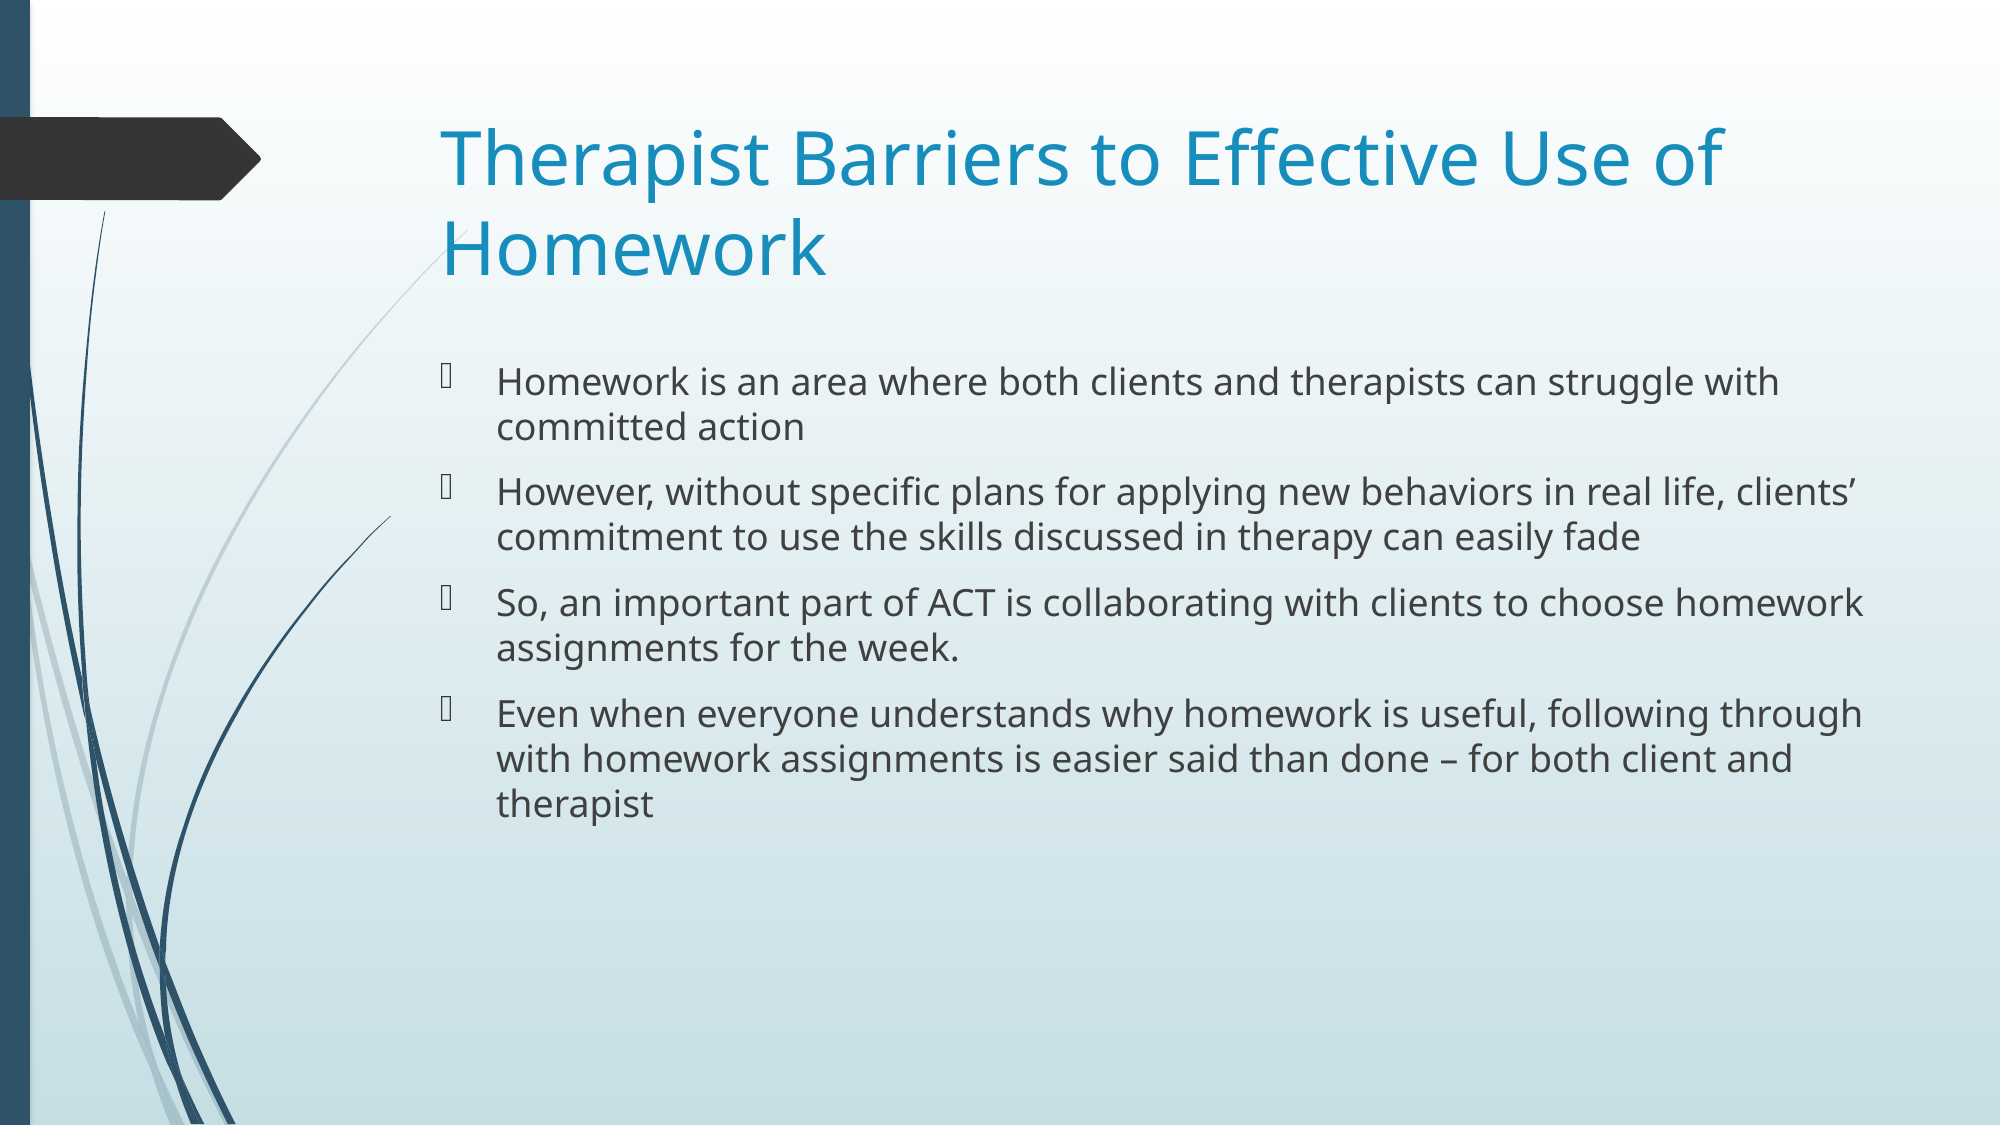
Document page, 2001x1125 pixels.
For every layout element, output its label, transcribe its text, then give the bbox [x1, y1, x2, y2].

title Therapist Barriers to Effective Use of Homework [425, 102, 1888, 313]
list Homework is an area where both clients and therapists can struggle with committed action However, without specific plans for applying new behaviors in real life, clients’ commitment to use the skills discussed in therapy can easily fade So, an important part of ACT is collaborating with clients to choose homework assignments for the week. Even when everyone understands why homework is useful, following through with homework assignments is easier said than done – for both client and therapist [424, 350, 1888, 970]
